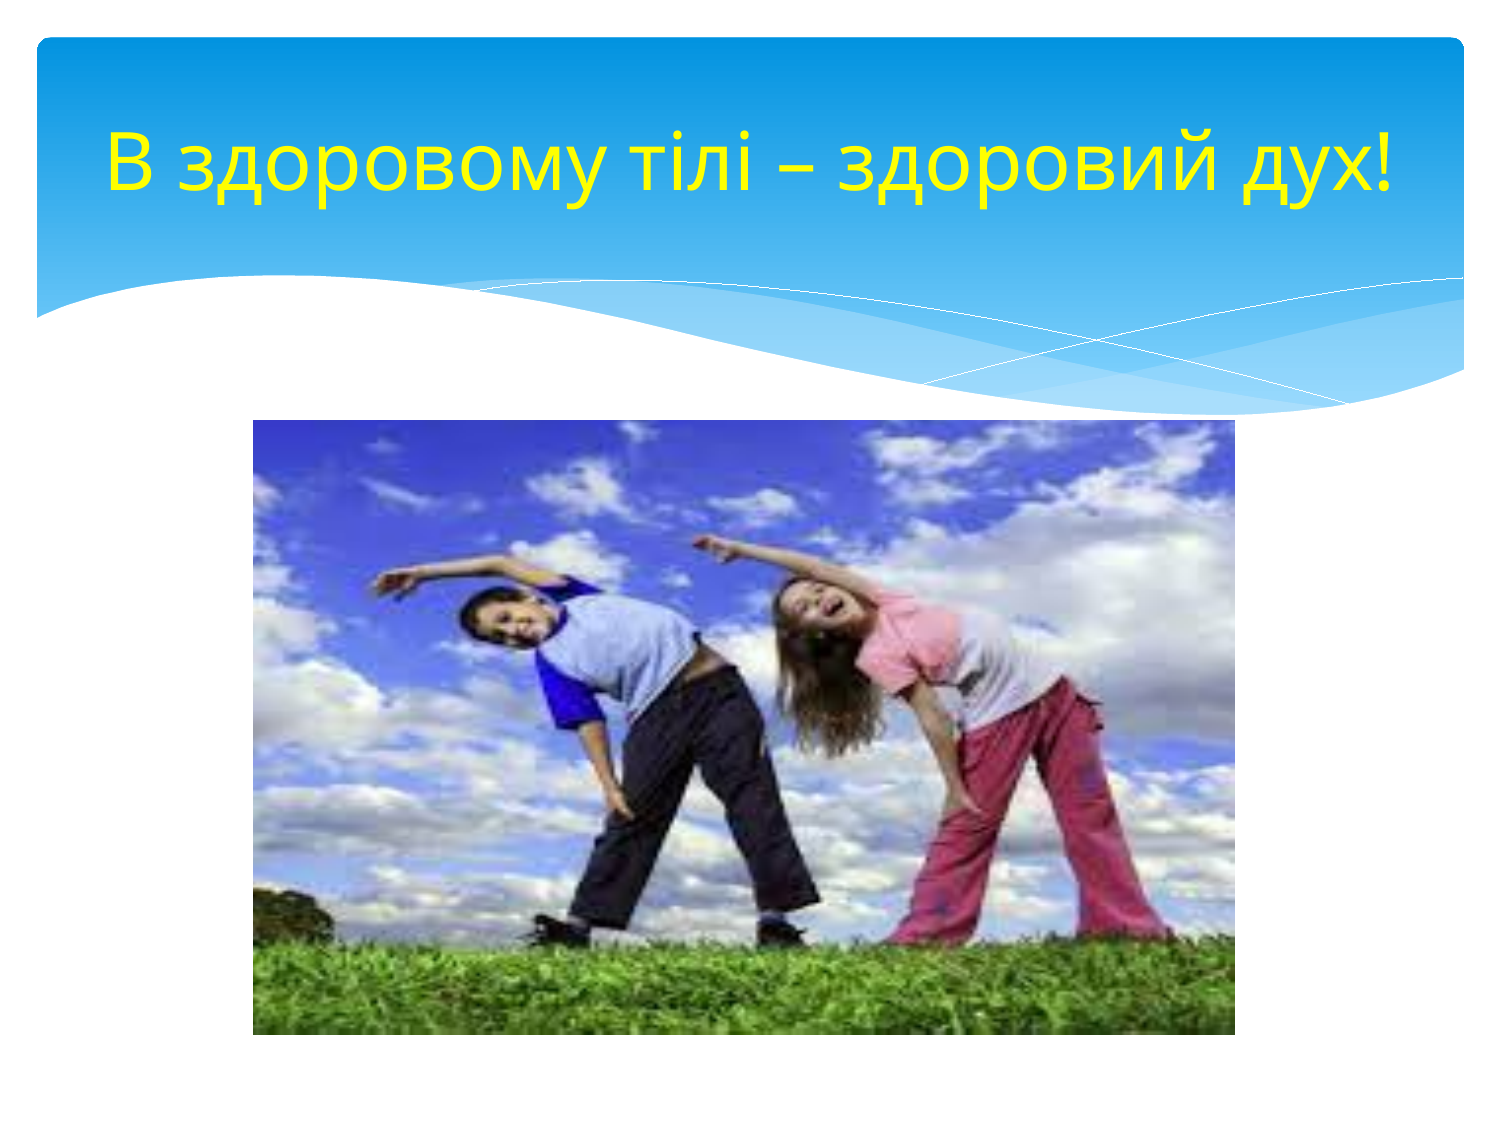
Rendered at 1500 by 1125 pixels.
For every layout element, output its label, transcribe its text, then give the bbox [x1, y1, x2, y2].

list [253, 420, 1235, 1036]
title В здоровому тілі – здоровий дух! [75, 55, 1425, 261]
